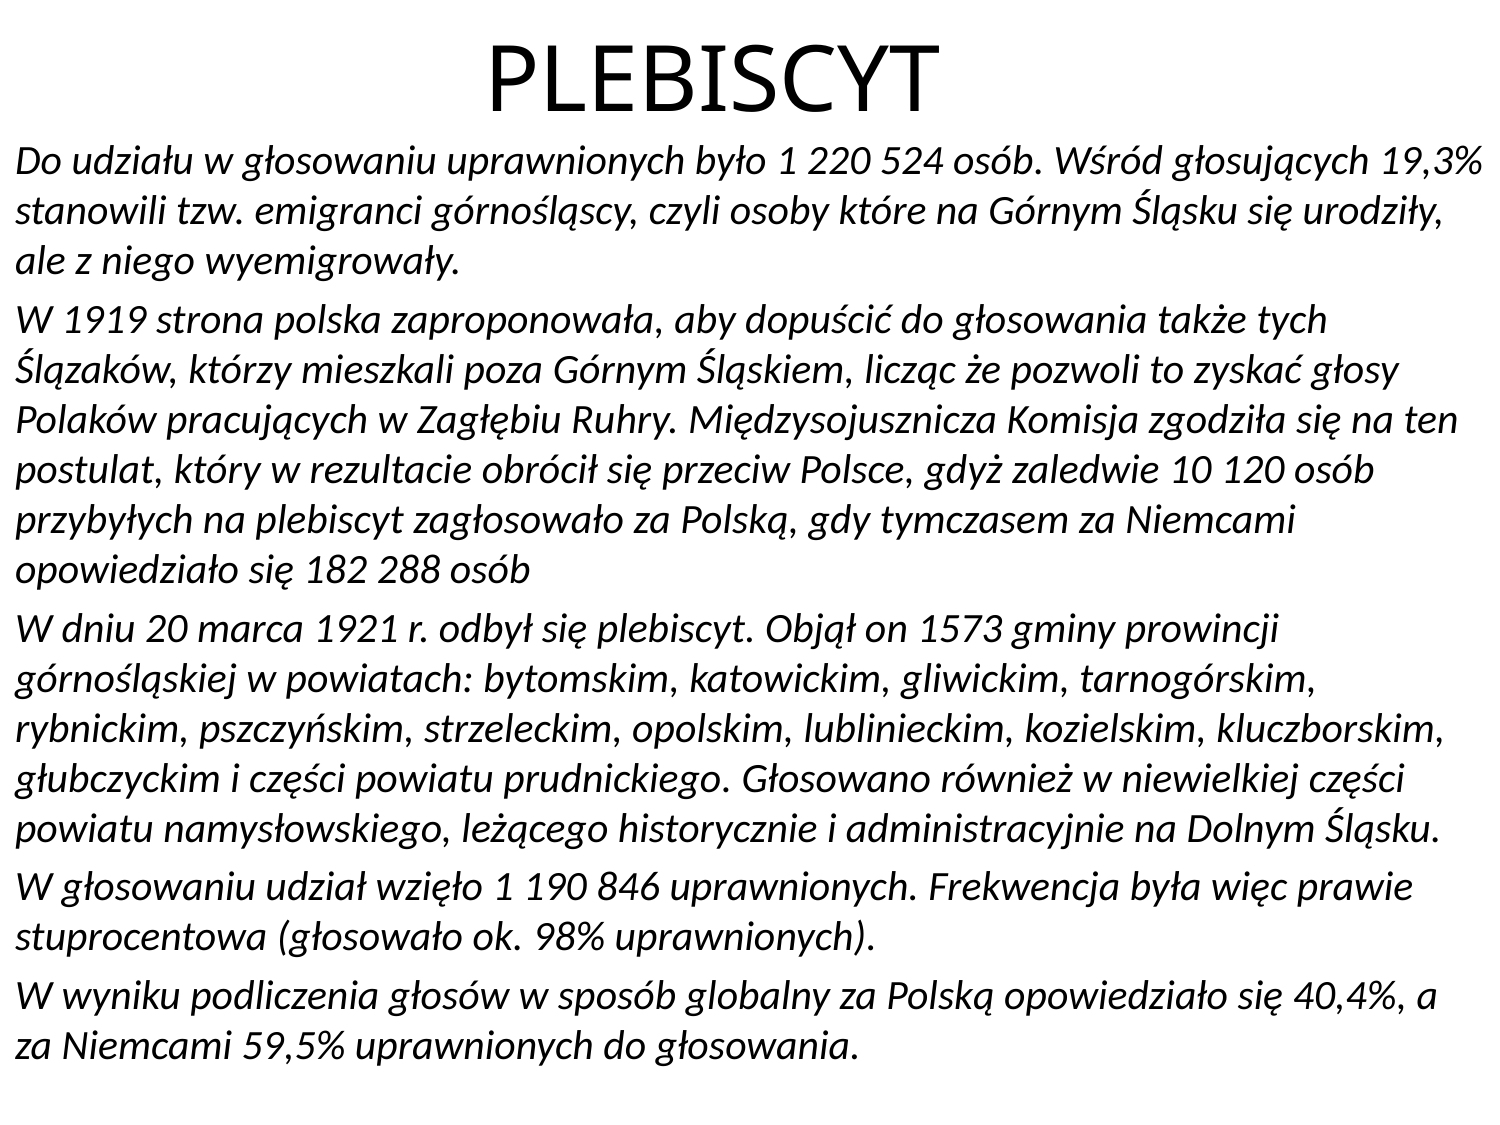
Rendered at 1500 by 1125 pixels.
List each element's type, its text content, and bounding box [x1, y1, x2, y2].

title PLEBISCYT [0, 0, 1425, 125]
list Do udziału w głosowaniu uprawnionych było 1 220 524 osób. Wśród głosujących 19,3% stanowili tzw. emigranci górnośląscy, czyli osoby które na Górnym Śląsku się urodziły, ale z niego wyemigrowały. W 1919 strona polska zaproponowała, aby dopuścić do głosowania także tych Ślązaków, którzy mieszkali poza Górnym Śląskiem, licząc że pozwoli to zyskać głosy Polaków pracujących w Zagłębiu Ruhry. Międzysojusznicza Komisja zgodziła się na ten postulat, który w rezultacie obrócił się przeciw Polsce, gdyż zaledwie 10 120 osób przybyłych na plebiscyt zagłosowało za Polską, gdy tymczasem za Niemcami opowiedziało się 182 288 osób W dniu 20 marca 1921 r. odbył się plebiscyt. Objął on 1573 gminy prowincji górnośląskiej w powiatach: bytomskim, katowickim, gliwickim, tarnogórskim, rybnickim, pszczyńskim, strzeleckim, opolskim, lublinieckim, kozielskim, kluczborskim, głubczyckim i części powiatu prudnickiego. Głosowano również w niewielkiej części powiatu namysłowskiego, leżącego historycznie i administracyjnie na Dolnym Śląsku. W głosowaniu udział wzięło 1 190 846 uprawnionych. Frekwencja była więc prawie stuprocentowa (głosowało ok. 98% uprawnionych). W wyniku podliczenia głosów w sposób globalny za Polską opowiedziało się 40,4%, a za Niemcami 59,5% uprawnionych do głosowania. [0, 125, 1500, 1125]
